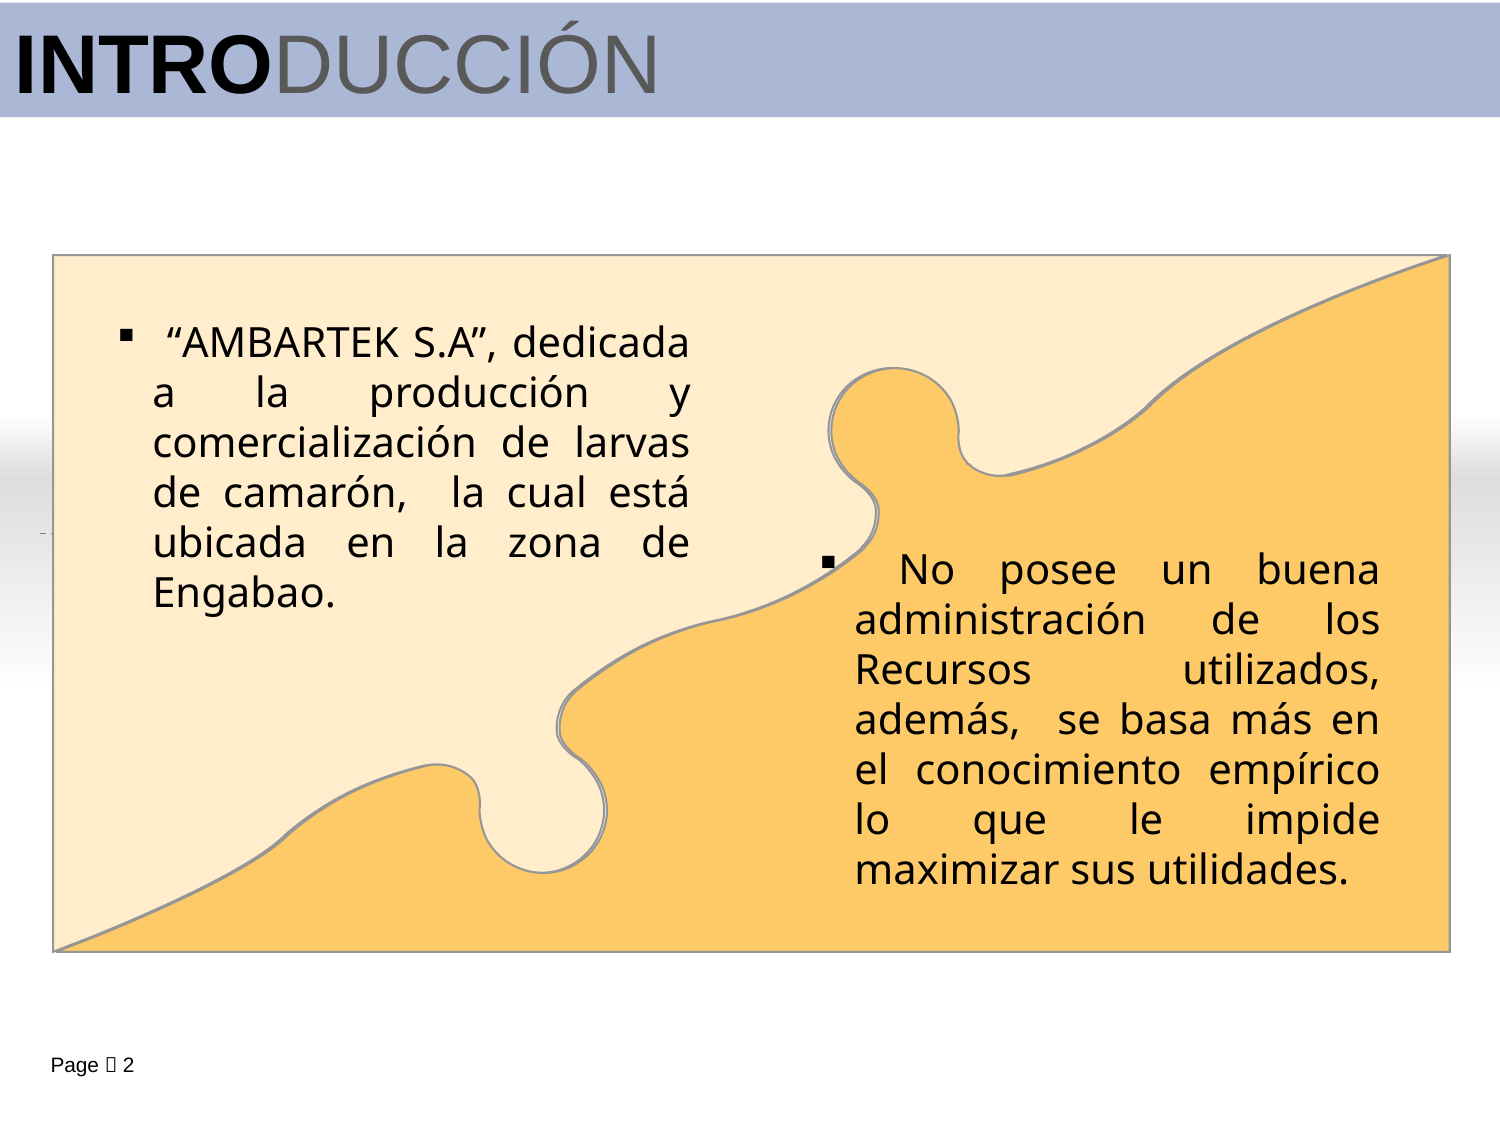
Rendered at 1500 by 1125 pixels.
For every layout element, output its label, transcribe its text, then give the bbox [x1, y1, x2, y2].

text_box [0, 416, 1500, 692]
text_box [1139, 255, 1450, 415]
text_box [53, 699, 605, 952]
text_box [55, 699, 1450, 952]
text_box INTRODUCCIÓN [0, 2, 1500, 118]
text_box No posee un buena administración de los Recursos utilizados, además, se basa más en el conocimiento empírico lo que le impide maximizar sus utilidades. [818, 699, 1381, 893]
text_box “AMBARTEK S.A”, dedicada a la producción y comercialización de larvas de camarón, la cual está ubicada en la zona de Engabao. [116, 315, 691, 415]
text_box [53, 255, 1447, 415]
text_box [833, 368, 957, 415]
